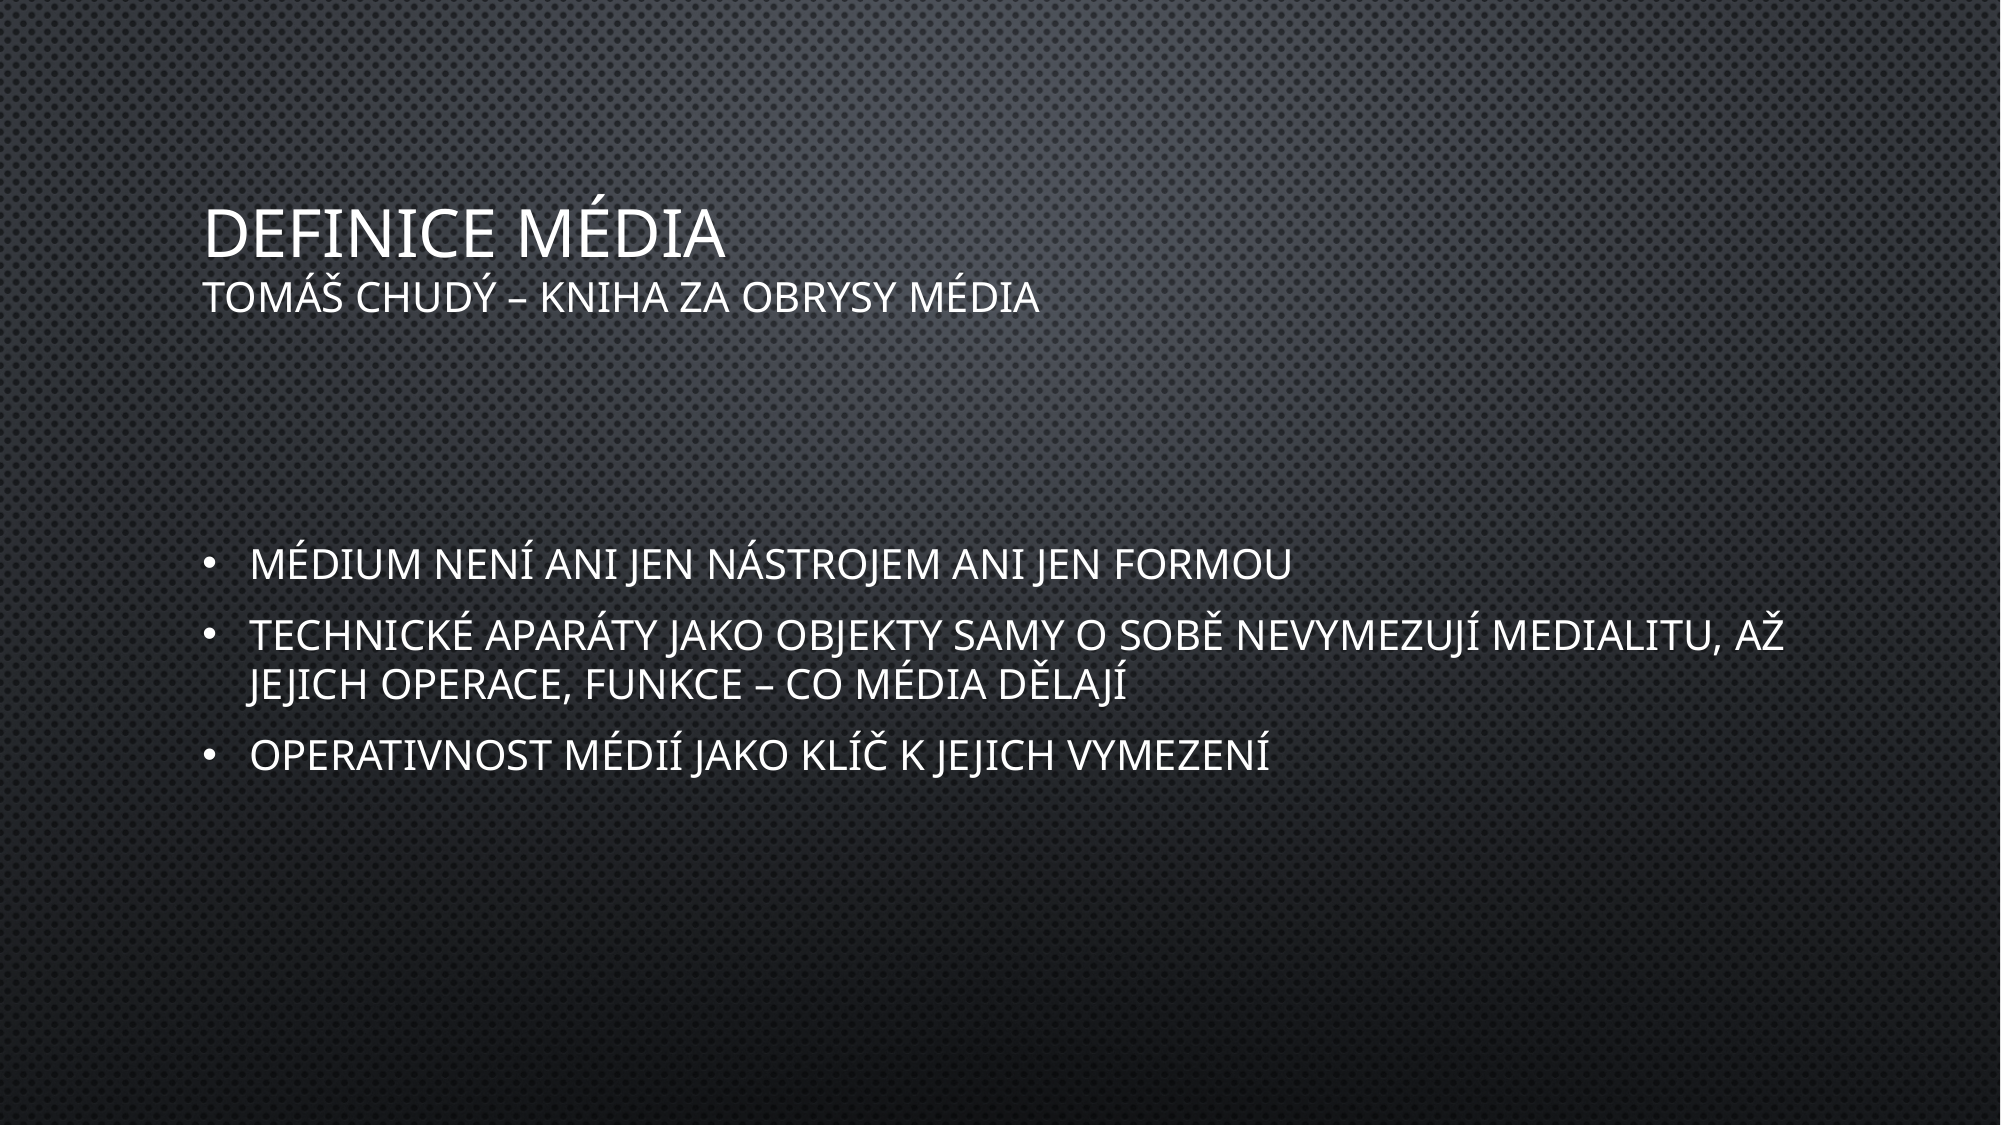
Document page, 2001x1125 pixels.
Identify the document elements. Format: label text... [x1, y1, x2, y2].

title Definice média Tomáš Chudý – kniha Za obrysy média [187, 99, 1813, 413]
list Médium není ani jen nástrojem ani jen formou technické aparáty jako objekty samy o sobě nevymezují medialitu, až jejich operace, funkce – co média dělají Operativnost médií jako klíč k jejich vymezení [187, 437, 1813, 950]
